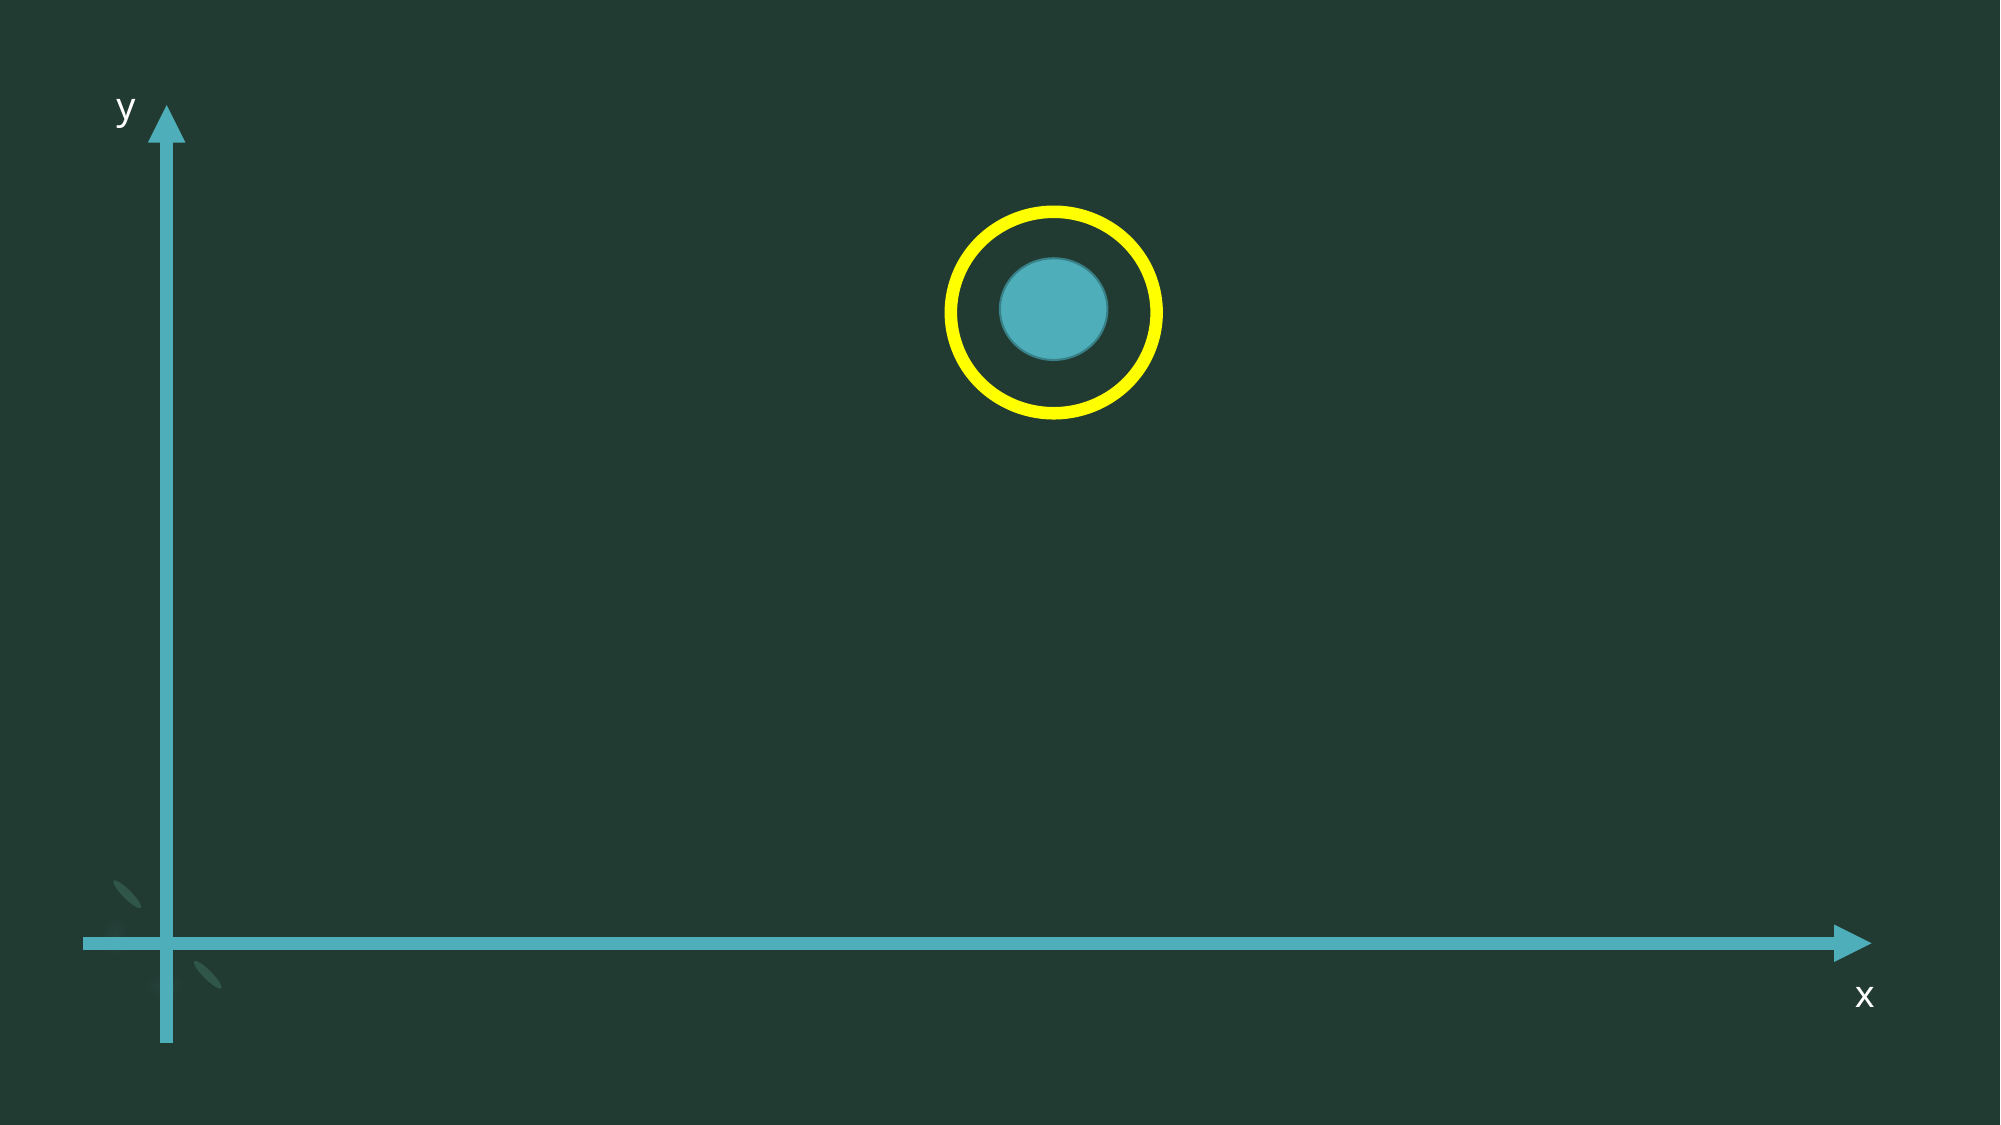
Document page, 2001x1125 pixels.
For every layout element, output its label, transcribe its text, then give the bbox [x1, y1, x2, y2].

text_box x [1839, 962, 1905, 1023]
text_box y [101, 74, 167, 135]
text_box [949, 210, 1158, 415]
